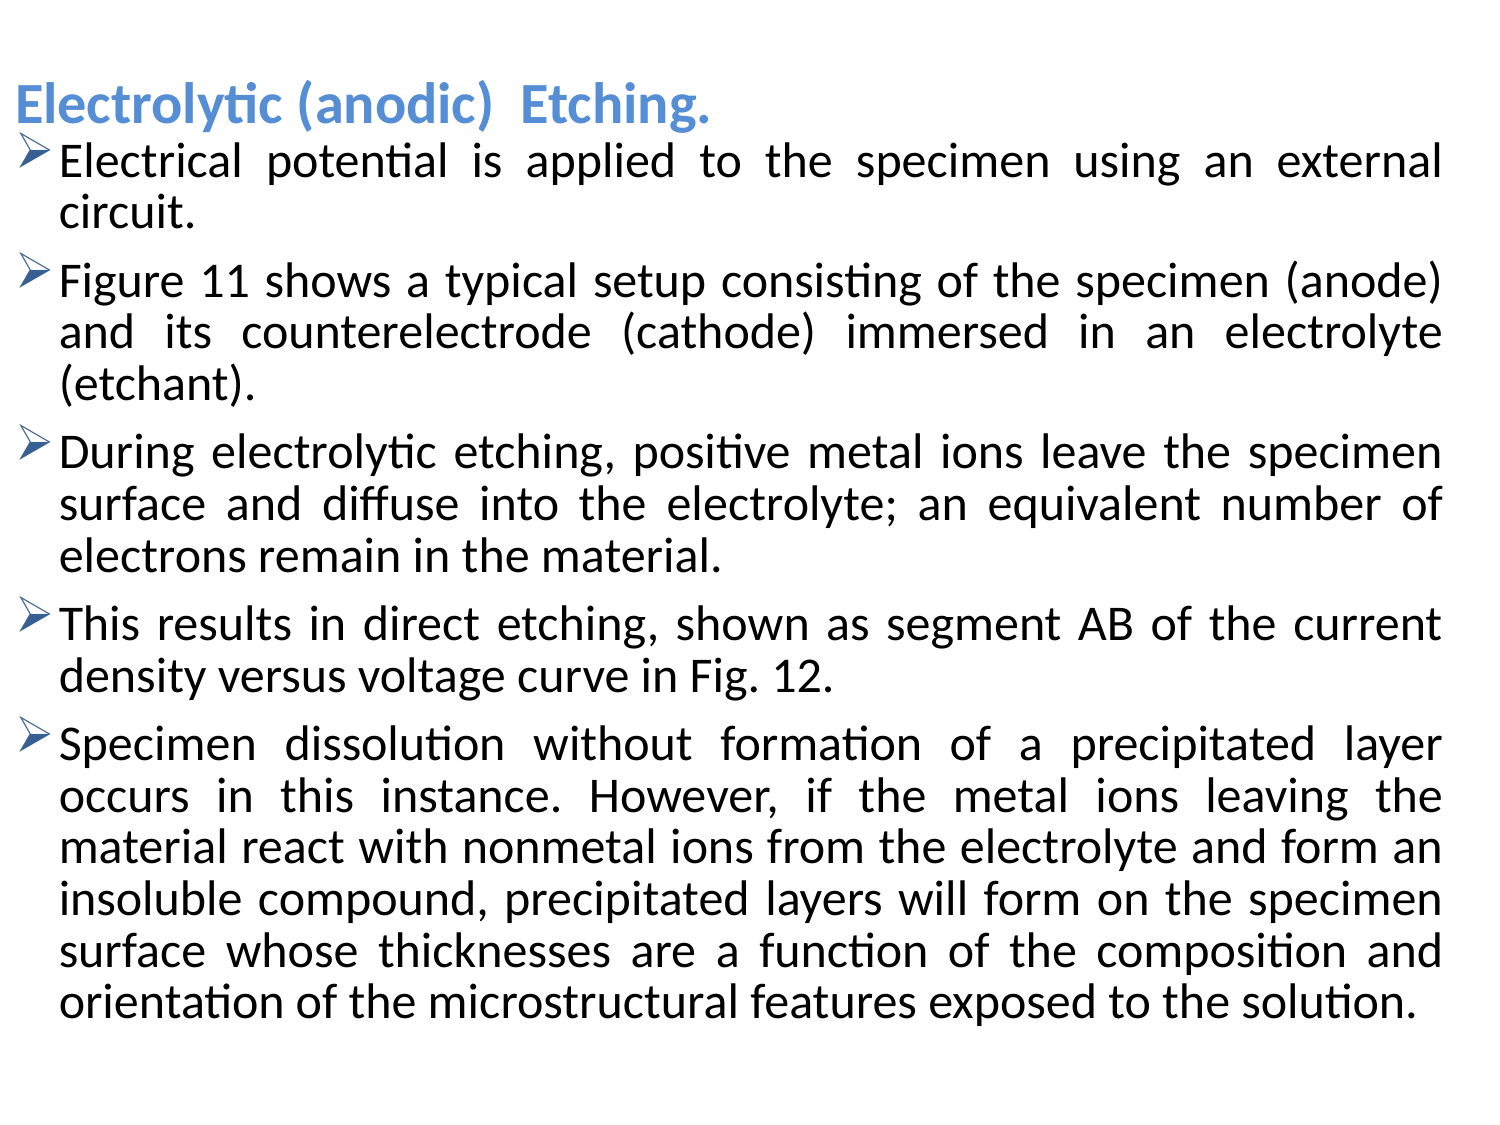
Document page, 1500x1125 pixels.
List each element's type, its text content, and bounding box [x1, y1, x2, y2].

text_box Electrolytic (anodic) Etching. Electrical potential is applied to the specimen using an external circuit. Figure 11 shows a typical setup consisting of the specimen (anode) and its counterelectrode (cathode) immersed in an electrolyte (etchant). During electrolytic etching, positive metal ions leave the specimen surface and diffuse into the electrolyte; an equivalent number of electrons remain in the material. This results in direct etching, shown as segment AB of the current density versus voltage curve in Fig. 12. Specimen dissolution without formation of a precipitated layer occurs in this instance. However, if the metal ions leaving the material react with nonmetal ions from the electrolyte and form an insoluble compound, precipitated layers will form on the specimen surface whose thicknesses are a function of the composition and orientation of the microstructural features exposed to the solution. [0, 76, 1459, 1037]
